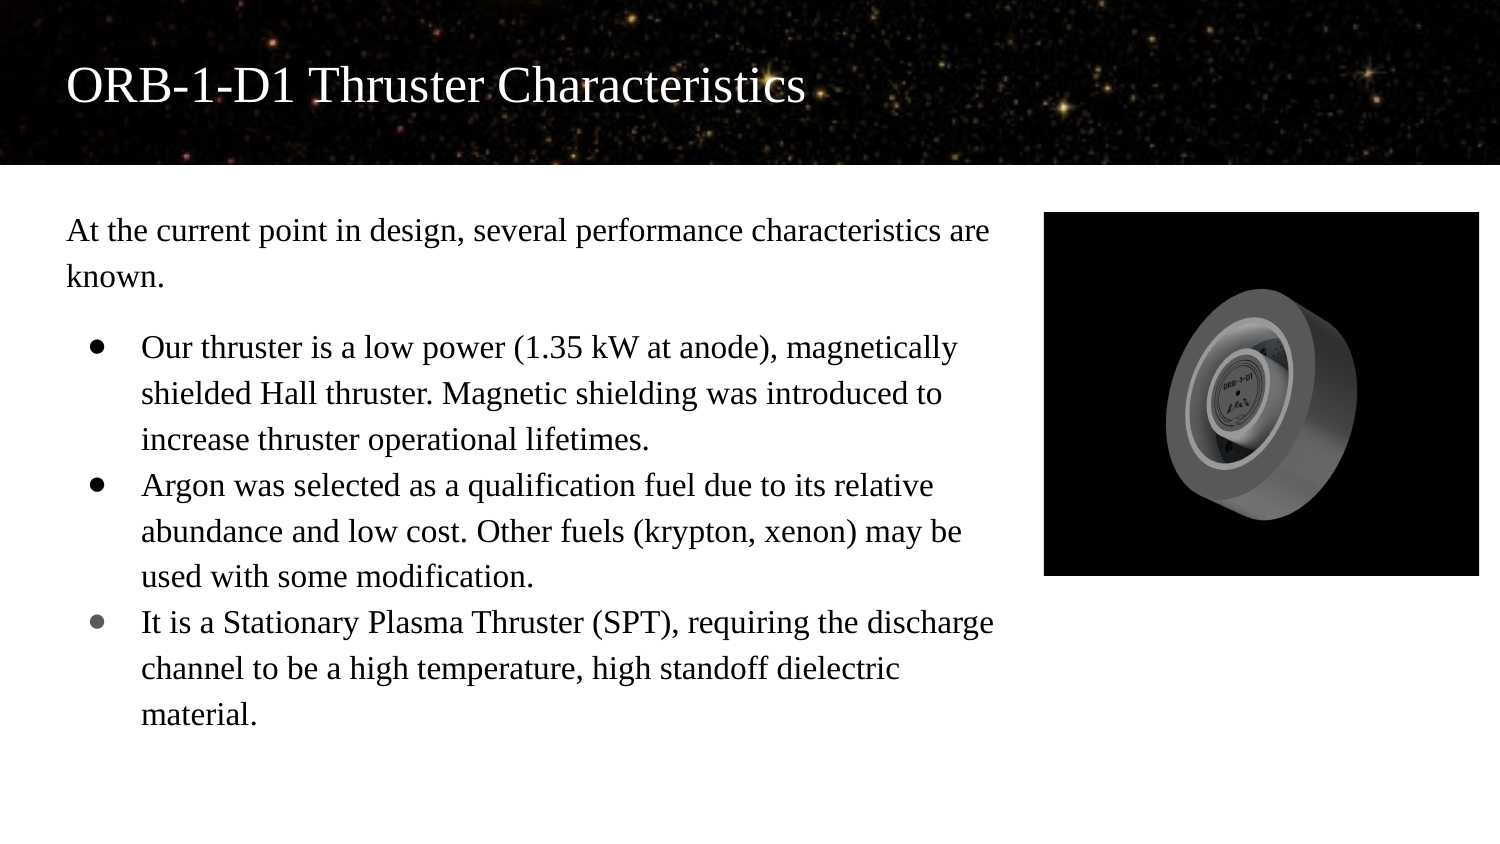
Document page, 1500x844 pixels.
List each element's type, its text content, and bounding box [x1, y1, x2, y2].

list At the current point in design, several performance characteristics are known. Our thruster is a low power (1.35 kW at anode), magnetically shielded Hall thruster. Magnetic shielding was introduced to increase thruster operational lifetimes. Argon was selected as a qualification fuel due to its relative abundance and low cost. Other fuels (krypton, xenon) may be used with some modification. It is a Stationary Plasma Thruster (SPT), requiring the discharge channel to be a high temperature, high standoff dielectric material. [51, 187, 1026, 801]
picture [0, 0, 1500, 165]
picture [1043, 212, 1480, 576]
